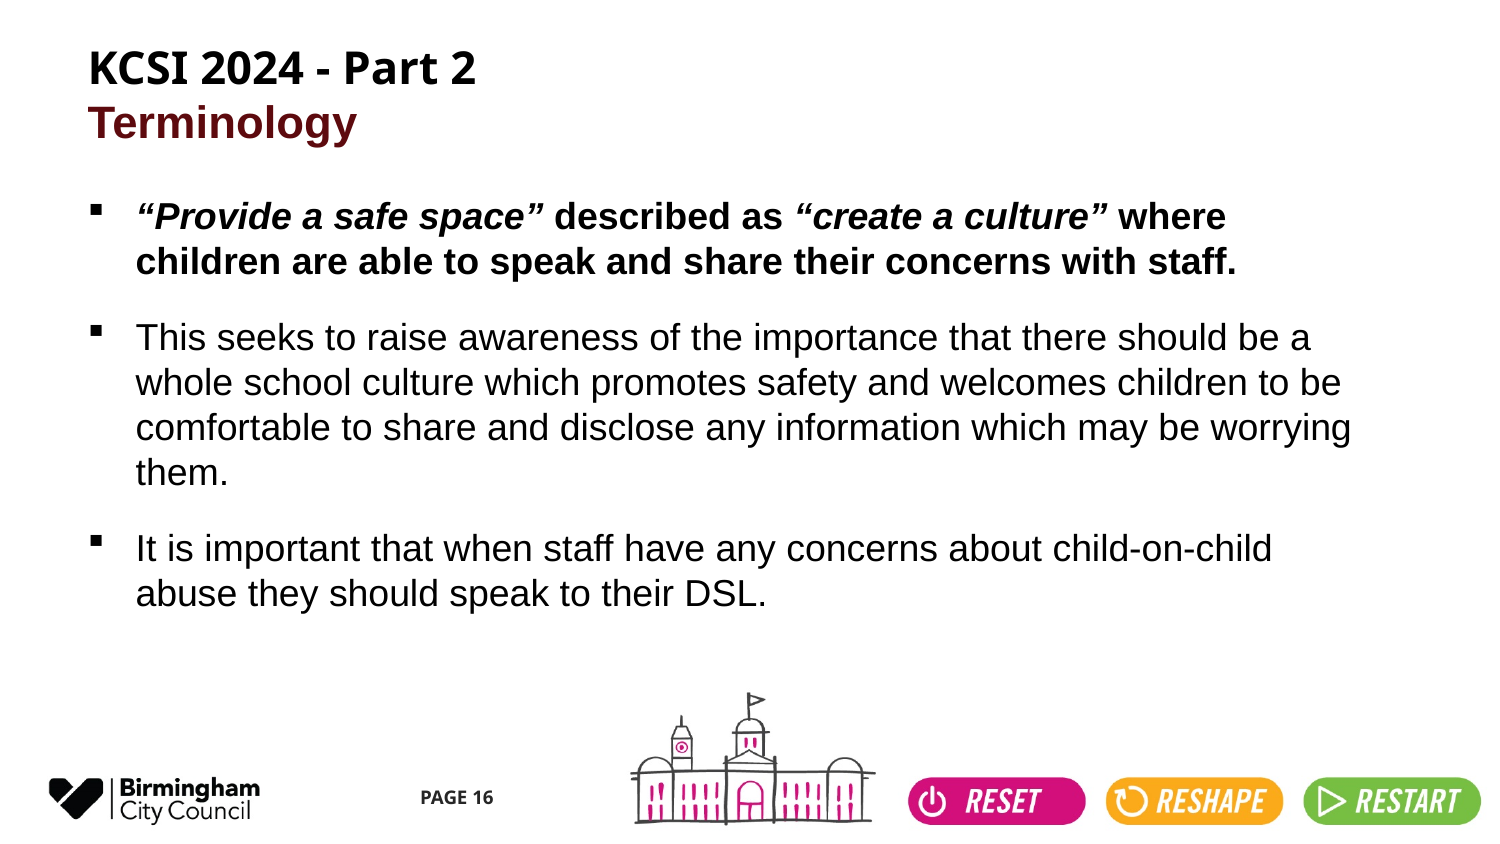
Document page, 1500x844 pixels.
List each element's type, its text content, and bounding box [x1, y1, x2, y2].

list “Provide a safe space” described as “create a culture” where children are able to speak and share their concerns with staff. This seeks to raise awareness of the importance that there should be a whole school culture which promotes safety and welcomes children to be comfortable to share and disclose any information which may be worrying them. It is important that when staff have any concerns about child-on-child abuse they should speak to their DSL. [75, 185, 1392, 743]
picture [3, 1, 1500, 844]
title KCSI 2024 - Part 2 Terminology [75, 32, 1425, 155]
